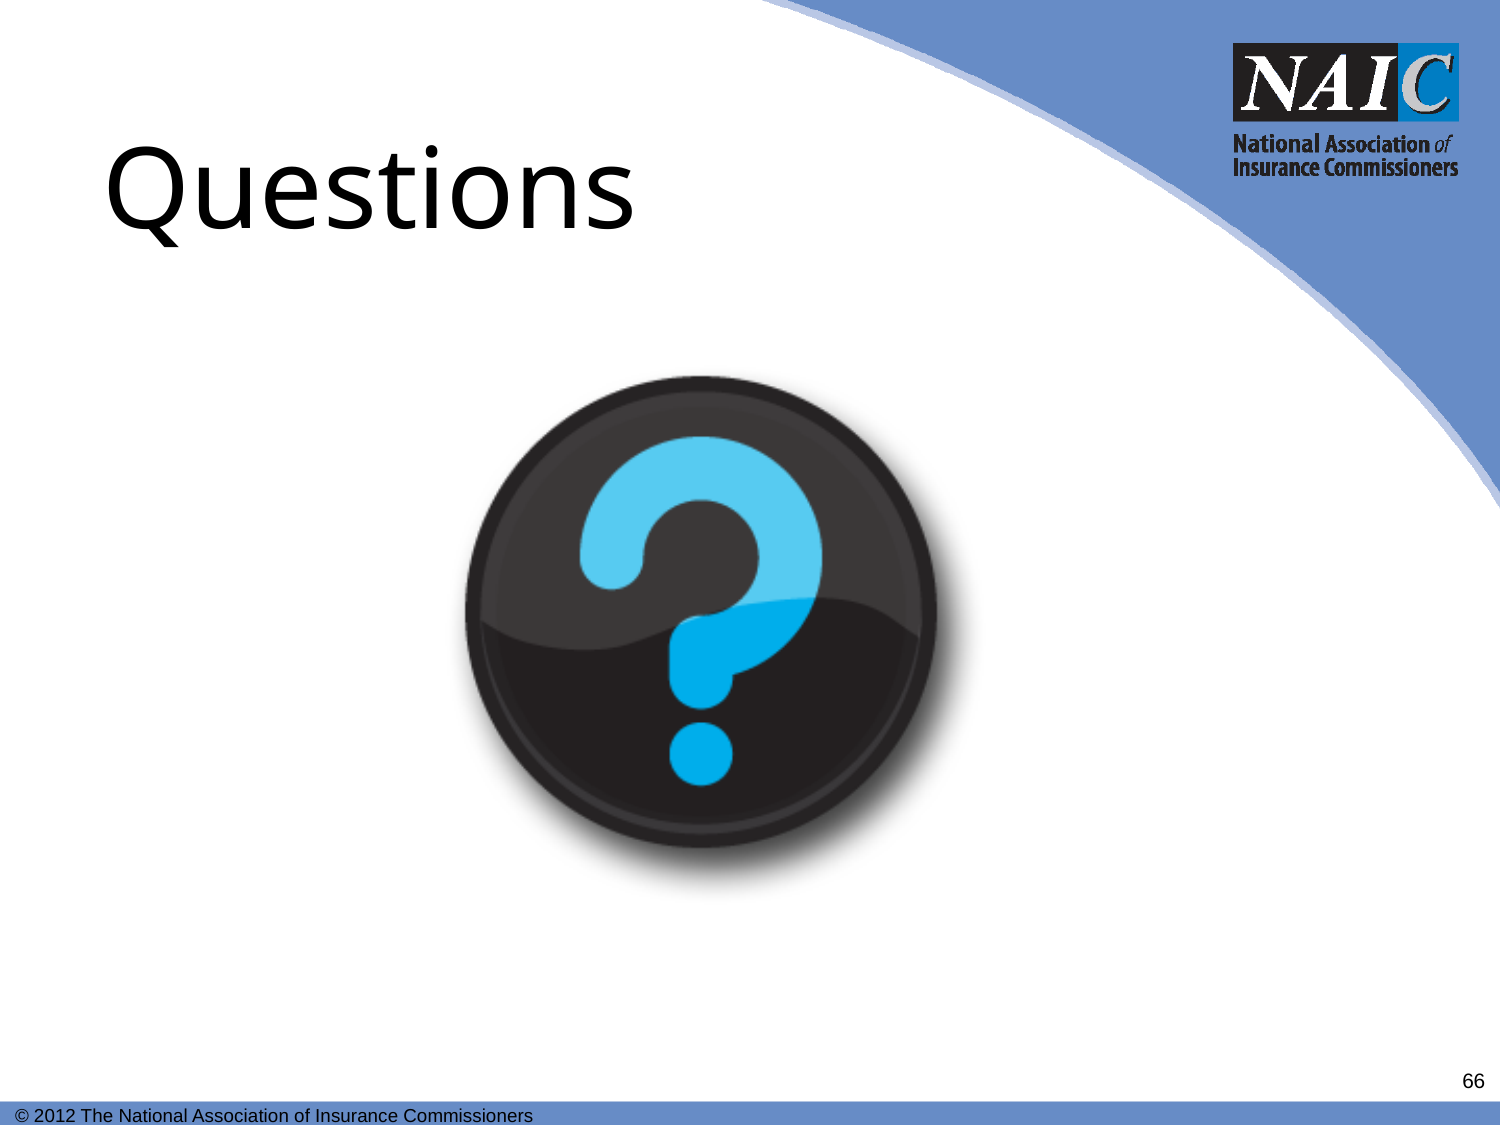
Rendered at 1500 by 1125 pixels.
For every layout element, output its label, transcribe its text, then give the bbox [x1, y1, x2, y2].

slide_number 66 [1149, 1059, 1500, 1100]
title Questions [87, 99, 1000, 288]
picture [0, 0, 1500, 1125]
